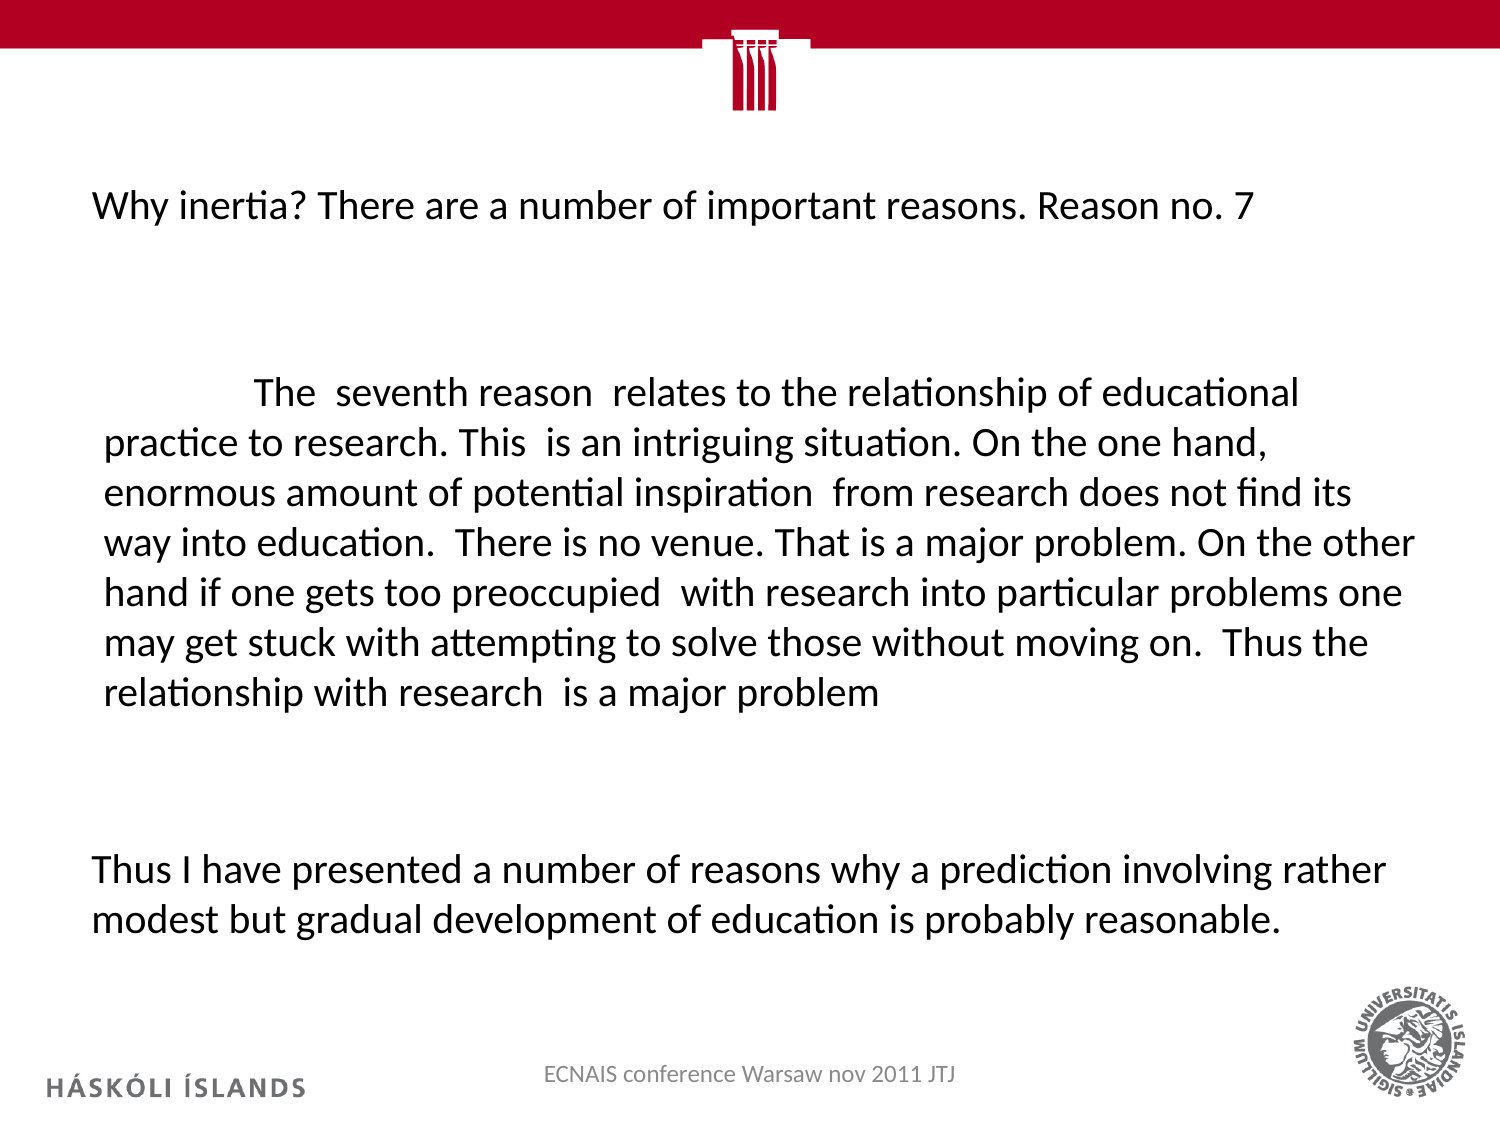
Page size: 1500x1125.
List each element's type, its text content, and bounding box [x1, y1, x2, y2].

text_box Thus I have presented a number of reasons why a prediction involving rather modest but gradual development of education is probably reasonable. [76, 834, 1427, 964]
picture [0, 0, 1500, 1125]
title Why inertia? There are a number of important reasons. Reason no. 7 [76, 152, 1428, 255]
list The seventh reason relates to the relationship of educational practice to research. This is an intriguing situation. On the one hand, enormous amount of potential inspiration from research does not find its way into education. There is no venue. That is a major problem. On the other hand if one gets too preoccupied with research into particular problems one may get stuck with attempting to solve those without moving on. Thus the relationship with research is a major problem [88, 278, 1439, 776]
footer ECNAIS conference Warsaw nov 2011 JTJ [512, 1042, 988, 1103]
